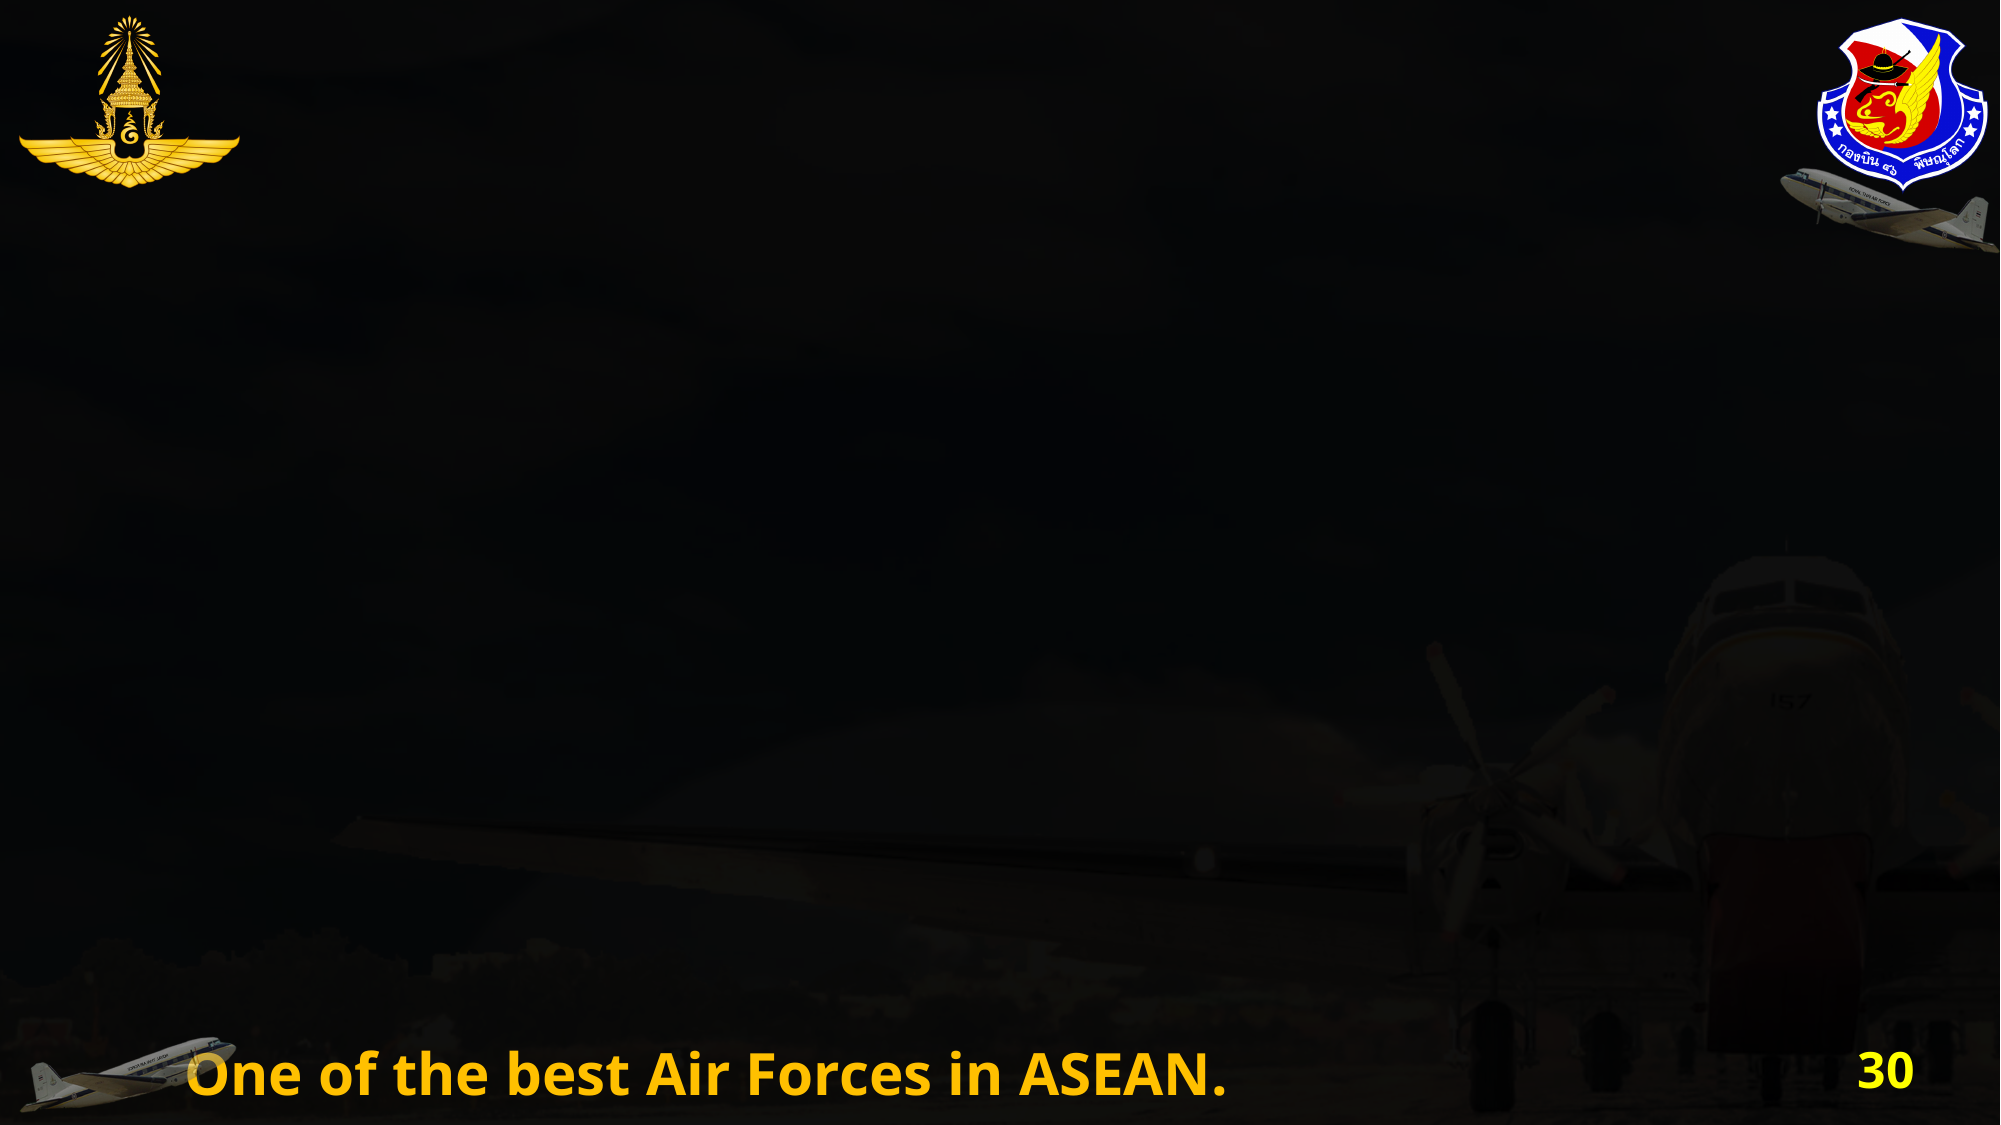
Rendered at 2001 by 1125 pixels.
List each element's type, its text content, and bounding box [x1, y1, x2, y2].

picture [1753, 9, 2000, 279]
picture [19, 15, 240, 188]
slide_number 30 [1412, 1042, 1930, 1103]
picture [0, 1010, 263, 1125]
